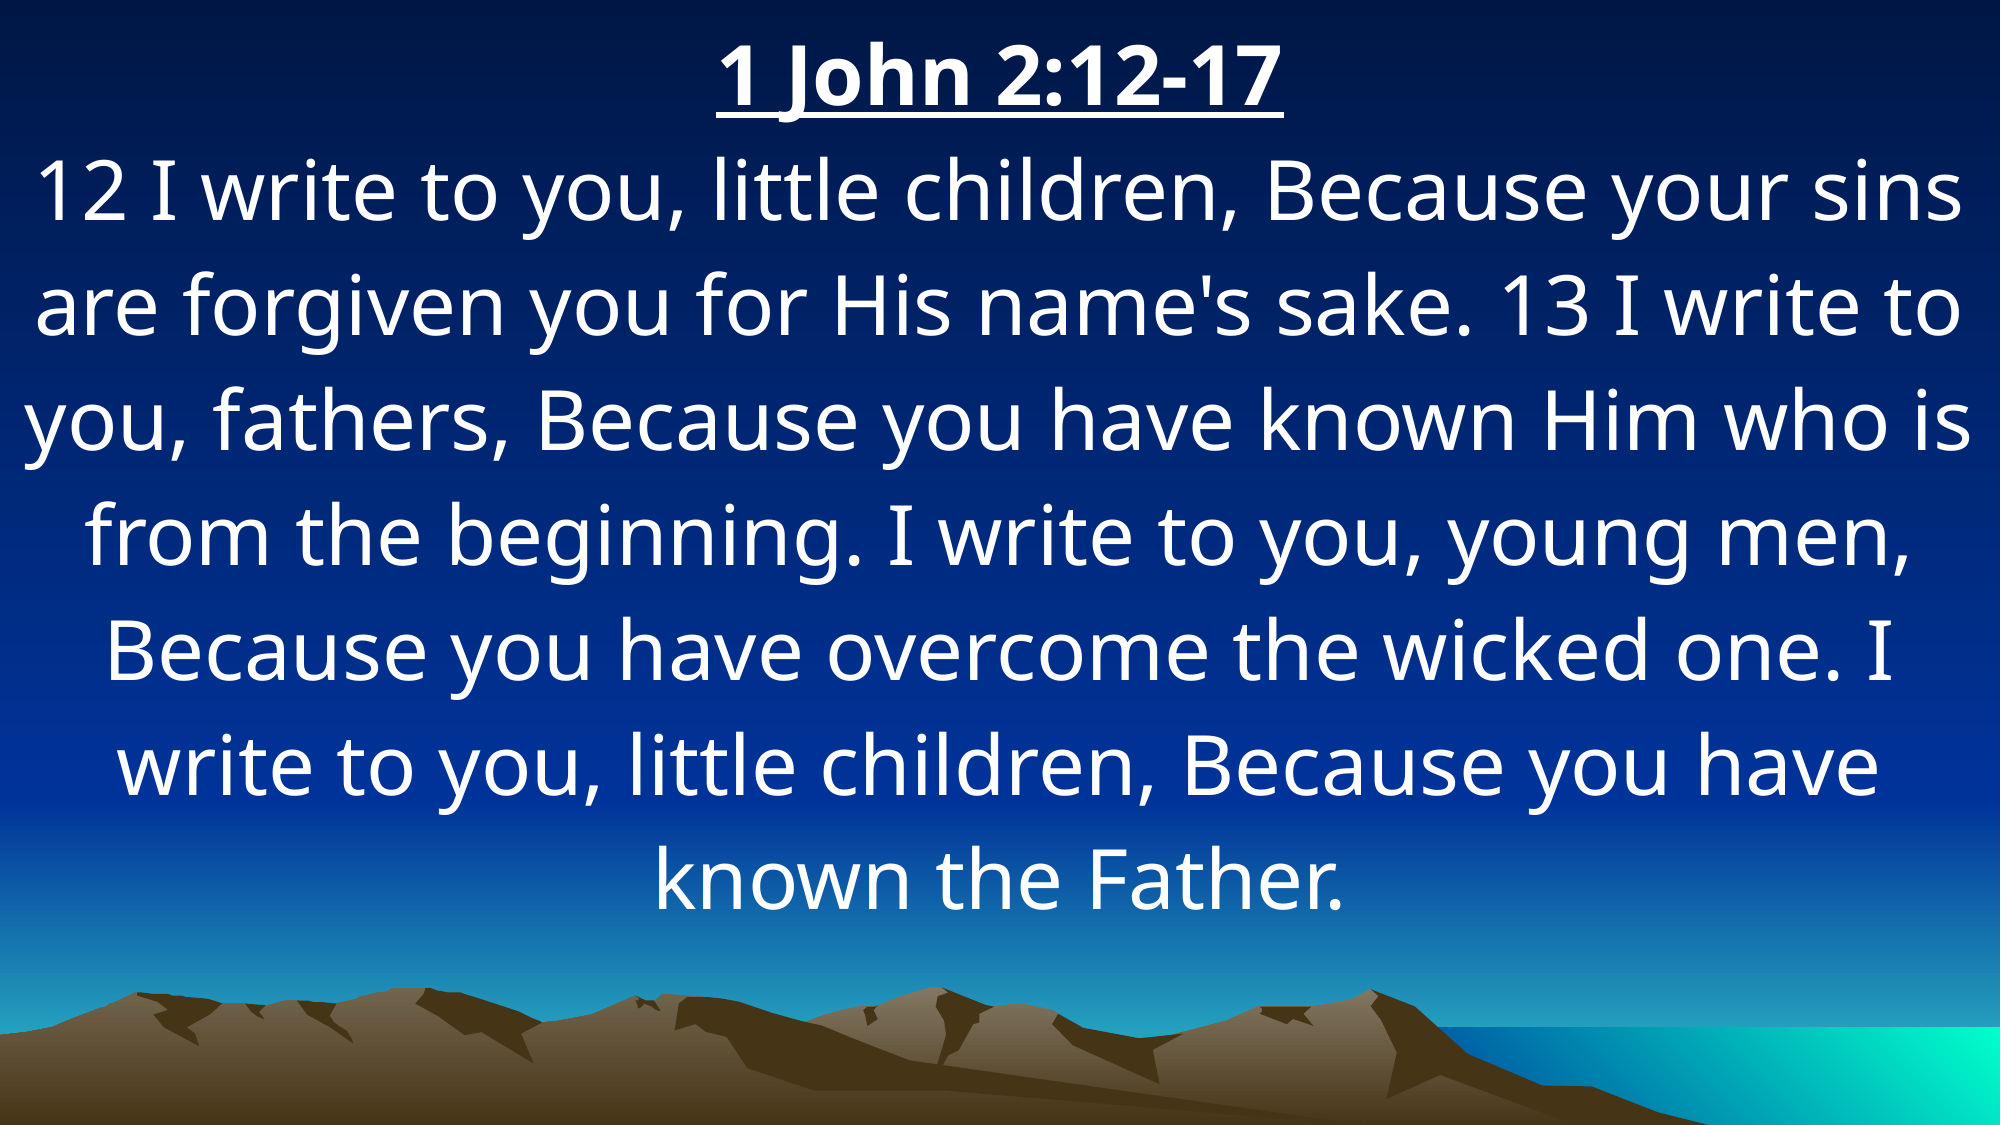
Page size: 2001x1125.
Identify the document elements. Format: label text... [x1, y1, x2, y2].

text_box 1 John 2:12-17 12 I write to you, little children, Because your sins are forgiven you for His name's sake. 13 I write to you, fathers, Because you have known Him who is from the beginning. I write to you, young men, Because you have overcome the wicked one. I write to you, little children, Because you have known the Father. [0, 0, 2000, 988]
